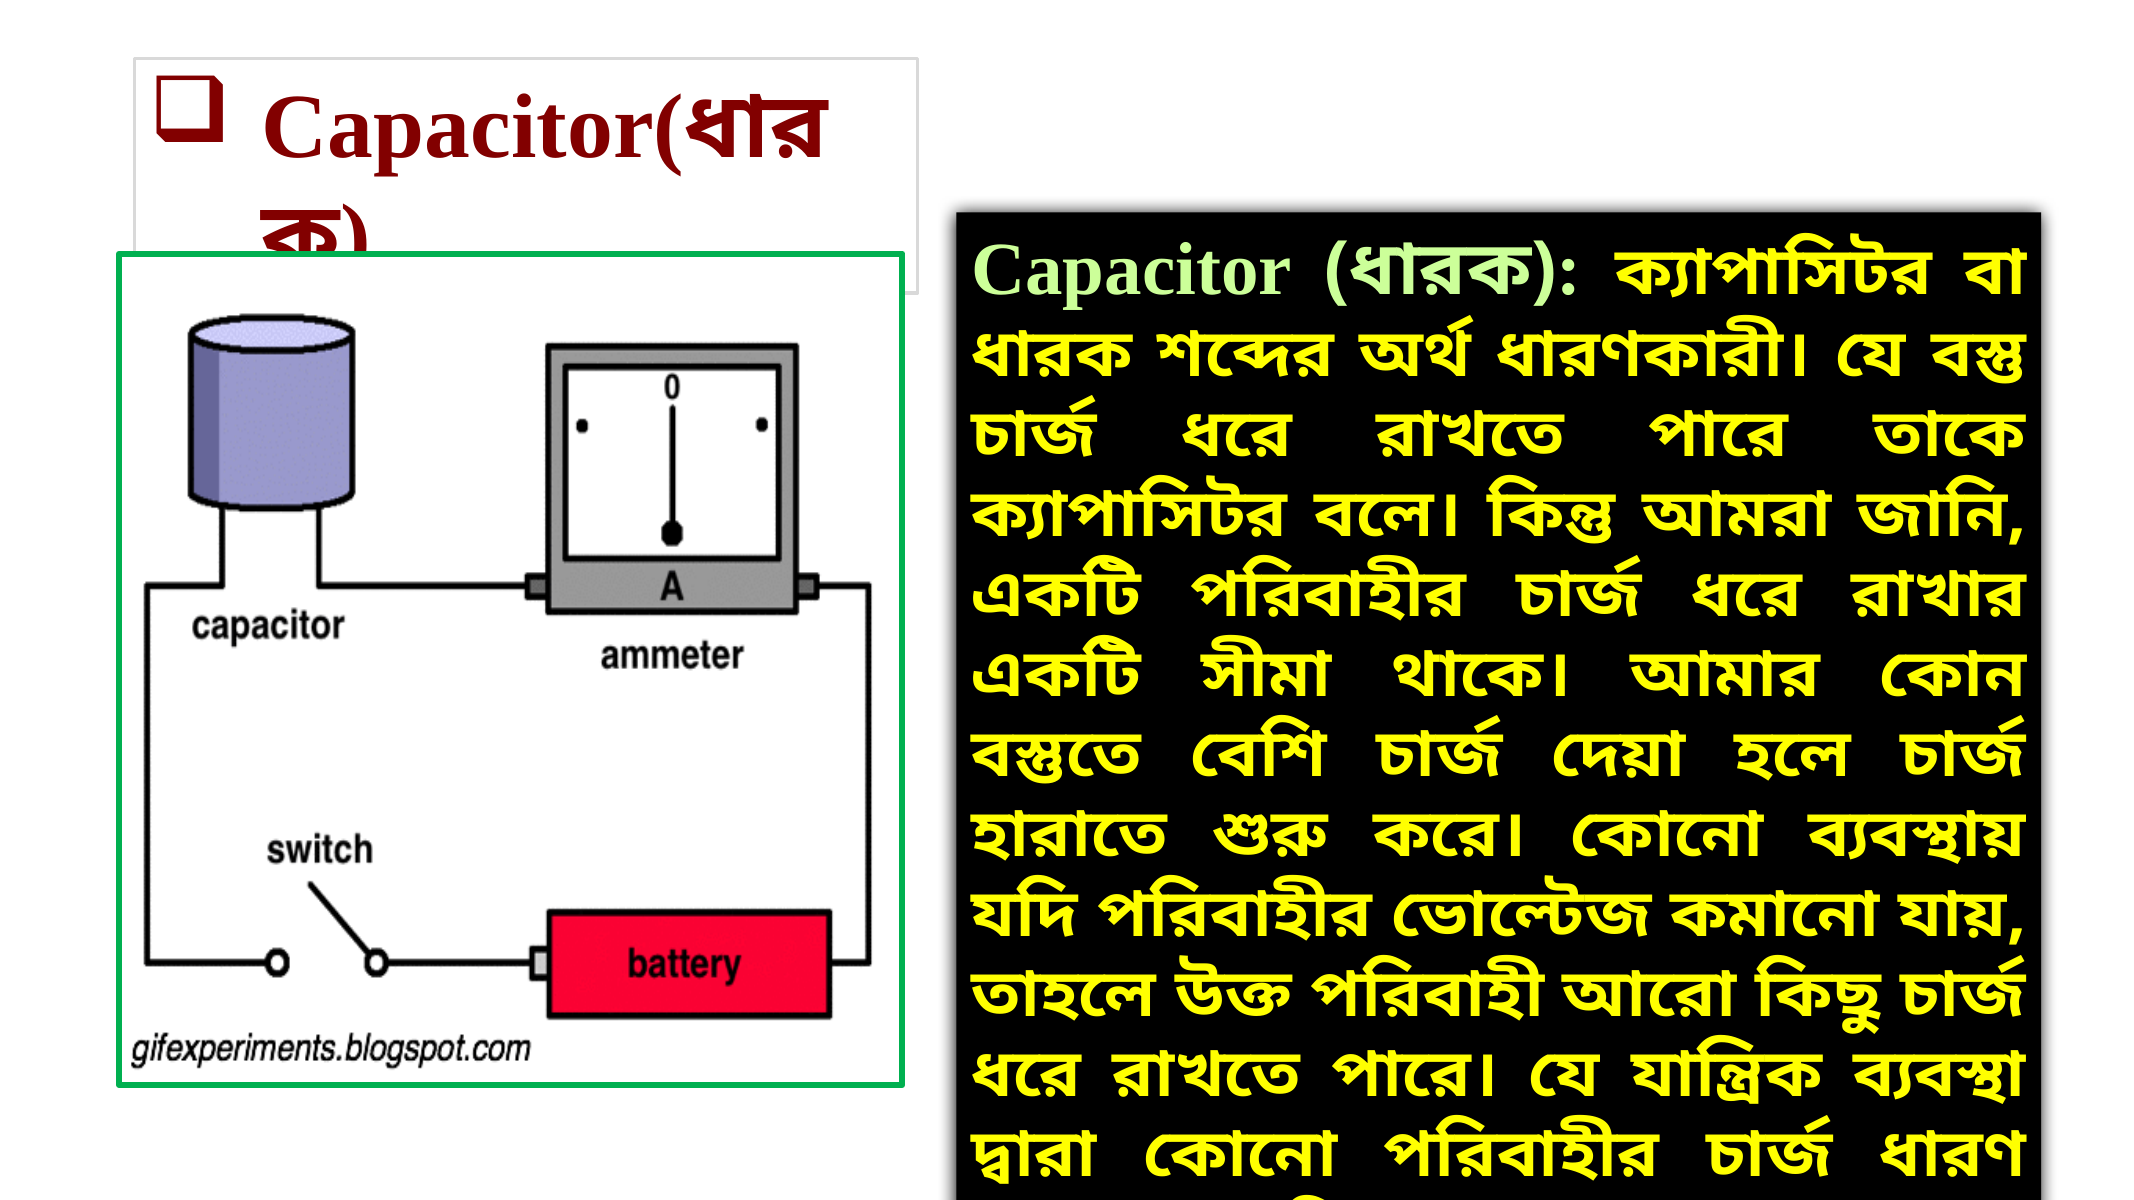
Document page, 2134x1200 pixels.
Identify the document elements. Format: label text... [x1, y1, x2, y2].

text_box Capacitor(ধারক) [134, 58, 918, 294]
text_box [117, 252, 904, 1087]
text_box Capacitor (ধারক): ক্যাপাসিটর বা ধারক শব্দের অর্থ ধারণকারী। যে বস্তু চার্জ ধরে রাখতে পারে তাকে ক্যাপাসিটর বলে। কিন্তু আমরা জানি, একটি পরিবাহীর চার্জ ধরে রাখার একটি সীমা থাকে। আমার কোন বস্তুতে বেশি চার্জ দেয়া হলে চার্জ হারাতে শুরু করে। কোনো ব্যবস্থায় যদি পরিবাহীর ভোল্টেজ কমানো যায়, তাহলে উক্ত পরিবাহী আরো কিছু চার্জ ধরে রাখতে পারে। যে যান্ত্রিক ব্যবস্থা দ্বারা কোনো পরিবাহীর চার্জ ধারণ ক্ষমতা বৃদ্ধি করা যায় তাকে ক্যাপাসিটর বা ধারক বলে। ক্যাপাসিটরের একক হচ্ছে ফ্যারাড বা মাইক্রো ফ্যারাড। [953, 209, 2044, 1200]
